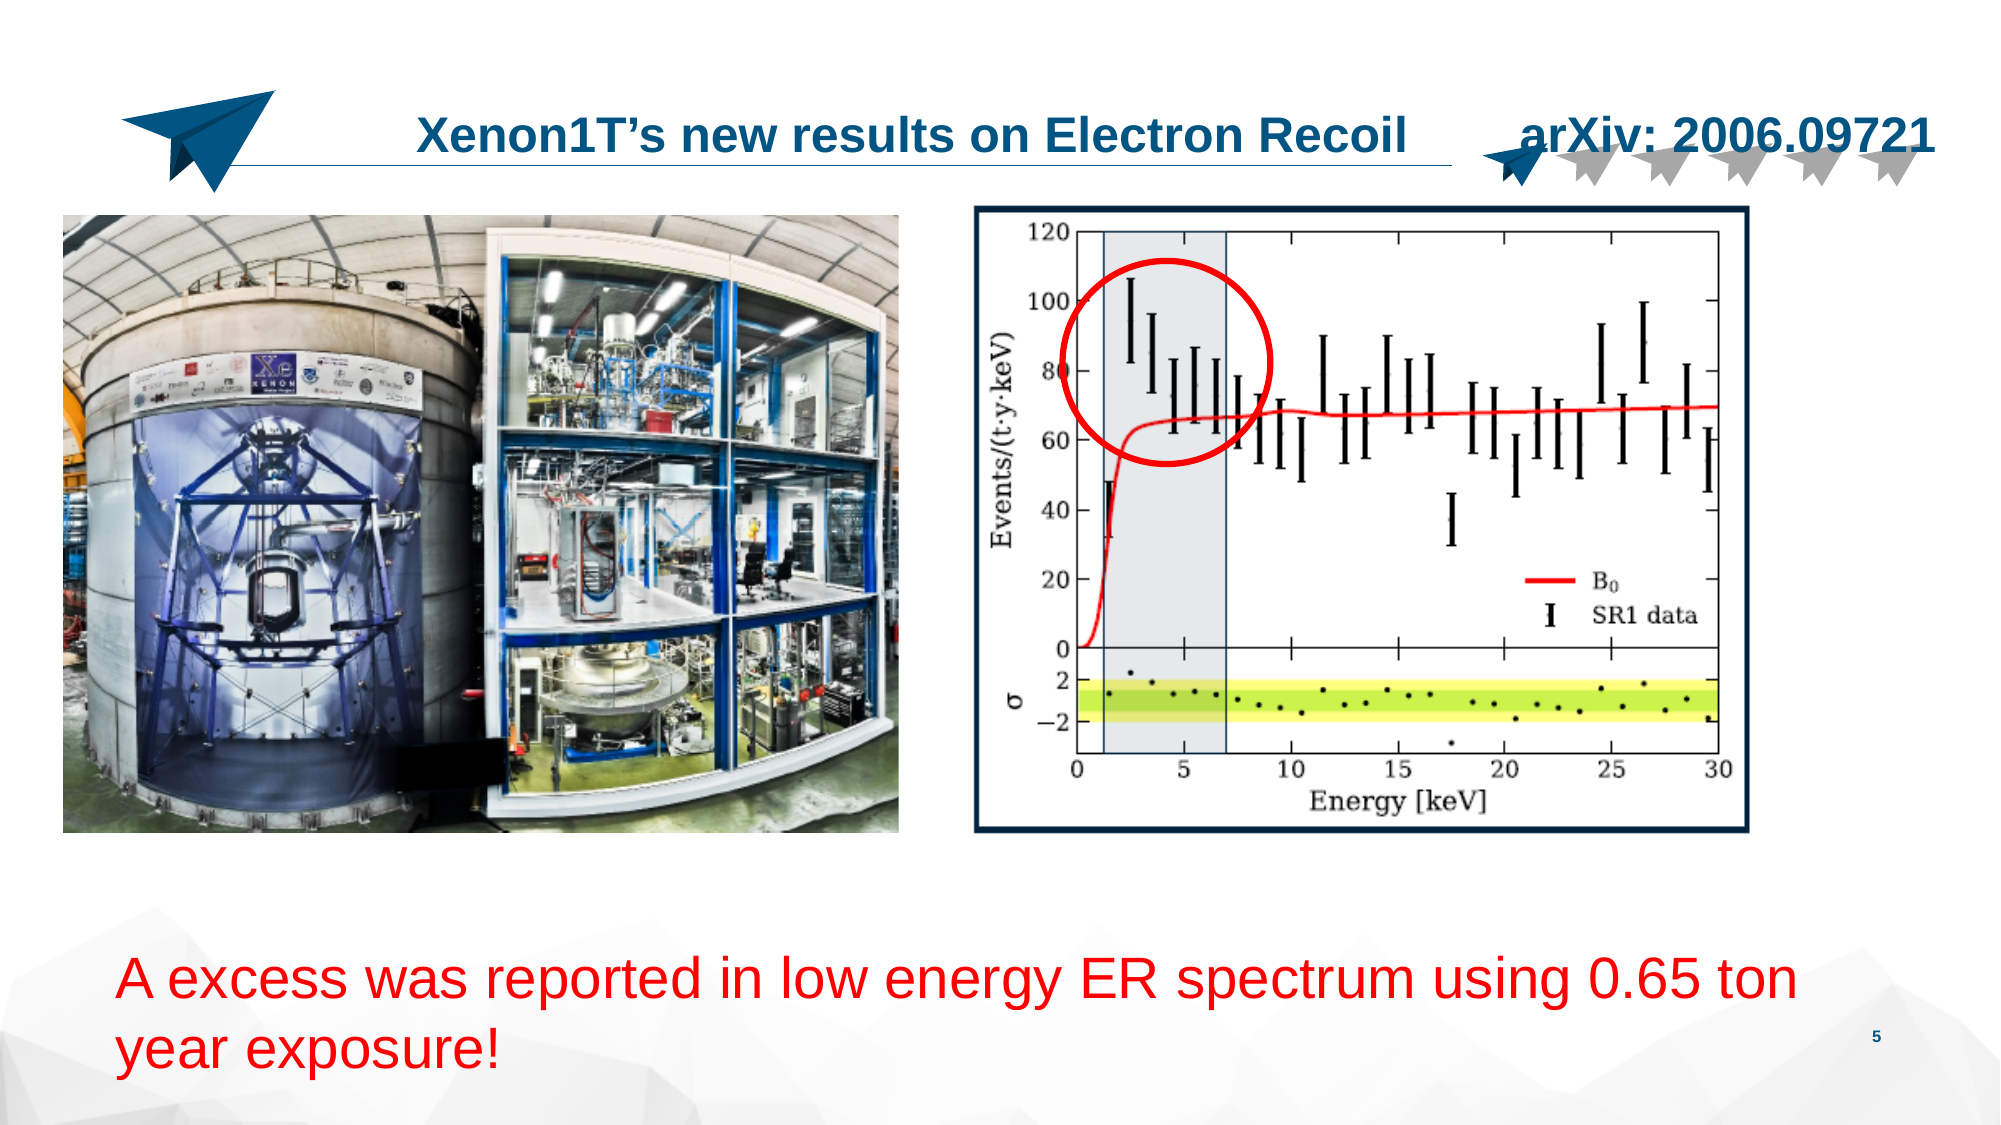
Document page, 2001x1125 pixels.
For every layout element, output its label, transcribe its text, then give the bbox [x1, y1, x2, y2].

list Xenon1T’s new results on Electron Recoil arXiv: 2006.09721 [265, 88, 2000, 163]
text_box A excess was reported in low energy ER spectrum using 0.65 ton year exposure! [108, 933, 1905, 1089]
picture [0, 892, 2000, 1125]
picture [960, 191, 1776, 857]
picture [62, 215, 899, 833]
